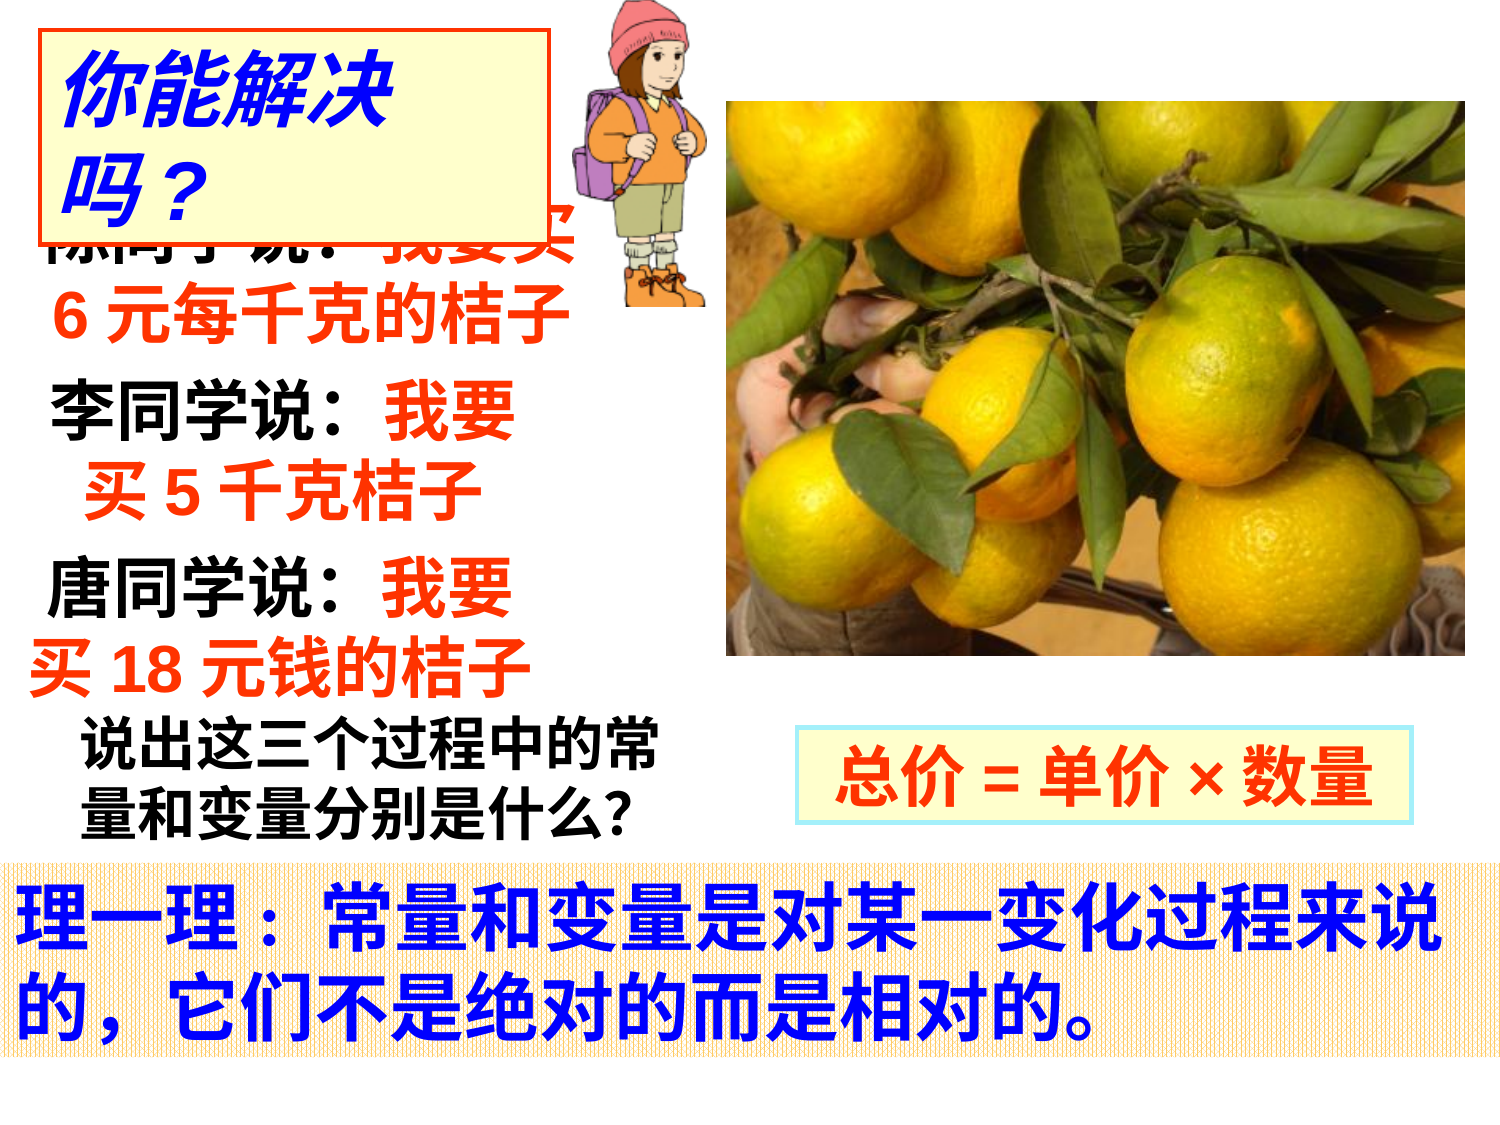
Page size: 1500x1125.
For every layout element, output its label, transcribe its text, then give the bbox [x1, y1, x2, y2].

text_box 总价=单价×数量 [797, 727, 1412, 823]
text_box 唐同学说：我要买18元钱的桔子 [0, 538, 561, 714]
text_box 你能解决吗? [39, 29, 550, 245]
picture [725, 101, 1465, 656]
text_box 理一理: 常量和变量是对某一变化过程来说的，它们不是绝对的而是相对的。 [0, 862, 1500, 1058]
text_box 说出这三个过程中的常量和变量分别是什么？ [39, 699, 702, 855]
picture [572, 0, 707, 307]
text_box 陈同学说：我要买6元每千克的桔子 [29, 184, 597, 360]
text_box 李同学说：我要买5千克桔子 [29, 361, 538, 537]
